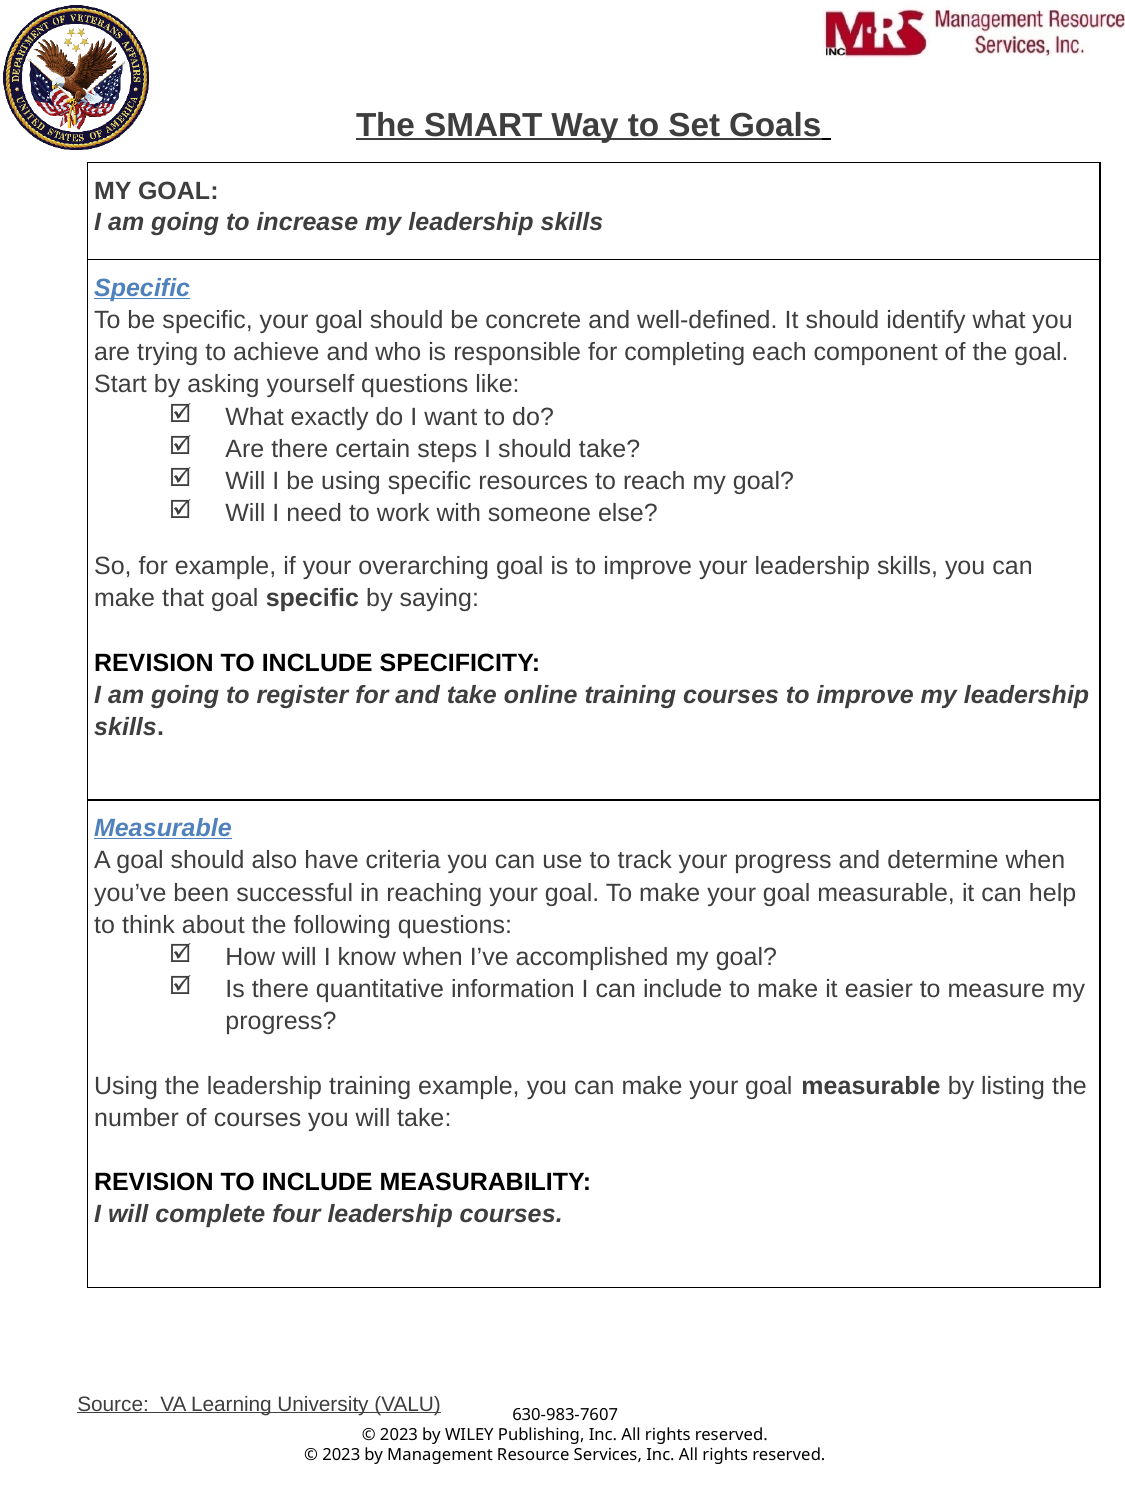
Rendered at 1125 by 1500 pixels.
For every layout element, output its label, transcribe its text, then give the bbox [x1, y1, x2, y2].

picture [3, 5, 149, 150]
table_cell Measurable A goal should also have criteria you can use to track your progress and determine when you’ve been successful in reaching your goal. To make your goal measurable, it can help to think about the following questions: How will I know when I’ve accomplished my goal? Is there quantitative information I can include to make it easier to measure my progress? Using the leadership training example, you can make your goal measurable by listing the number of courses you will take: Revision to include Measurability: I will complete four leadership courses. [88, 801, 1099, 1287]
table_header My Goal: I am going to increase my leadership skills [88, 163, 1099, 259]
picture [822, 0, 1125, 60]
table_cell Specific To be specific, your goal should be concrete and well-defined. It should identify what you are trying to achieve and who is responsible for completing each component of the goal. Start by asking yourself questions like: What exactly do I want to do? Are there certain steps I should take? Will I be using specific resources to reach my goal? Will I need to work with someone else? So, for example, if your overarching goal is to improve your leadership skills, you can make that goal specific by saying: Revision to include Specificity: I am going to register for and take online training courses to improve my leadership skills. [88, 260, 1099, 799]
text_box The SMART Way to Set Goals [287, 95, 900, 151]
text_box Source: VA Learning University (VALU) [62, 1382, 675, 1423]
